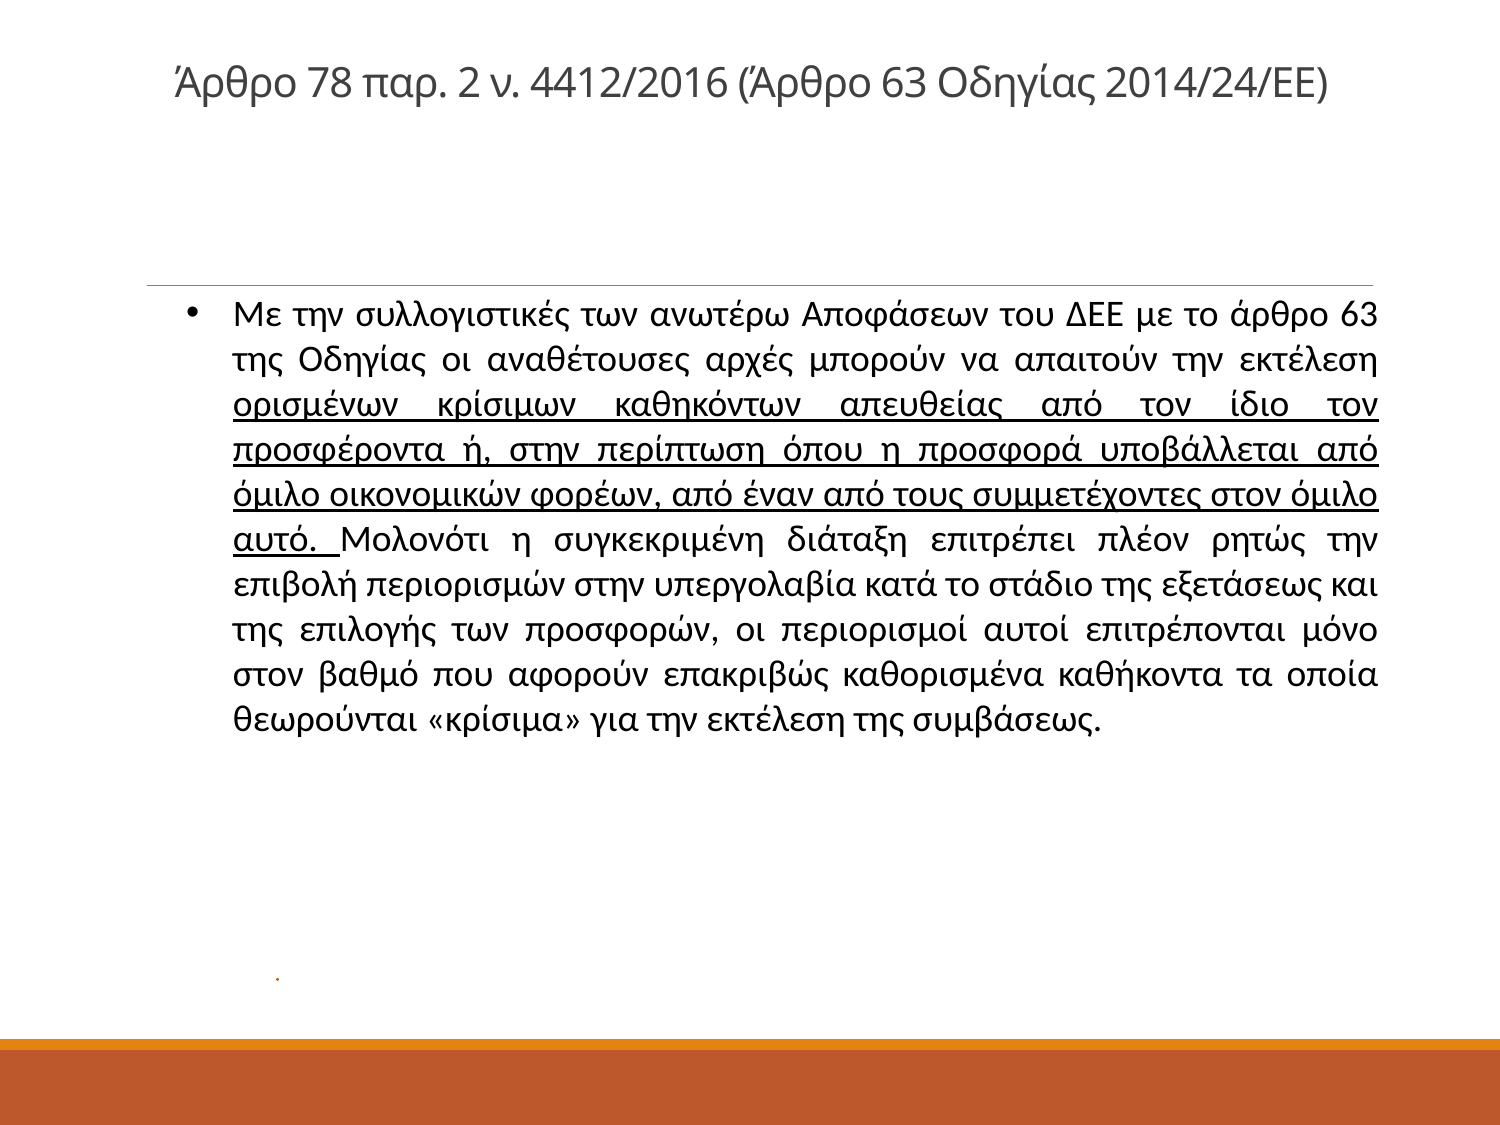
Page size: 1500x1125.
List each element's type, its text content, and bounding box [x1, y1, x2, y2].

title Άρθρο 78 παρ. 2 ν. 4412/2016 (Άρθρο 63 Οδηγίας 2014/24/ΕΕ) [64, 0, 1438, 114]
text_box Με την συλλογιστικές των ανωτέρω Αποφάσεων του ΔΕΕ με το άρθρο 63 της Οδηγίας οι αναθέτουσες αρχές μπορούν να απαιτούν την εκτέλεση ορισμένων κρίσιμων καθηκόντων απευθείας από τον ίδιο τον προσφέροντα ή, στην περίπτωση όπου η προσφορά υποβάλλεται από όμιλο οικονομικών φορέων, από έναν από τους συμμετέχοντες στον όμιλο αυτό. Μολονότι η συγκεκριμένη διάταξη επιτρέπει πλέον ρητώς την επιβολή περιορισμών στην υπεργολαβία κατά το στάδιο της εξετάσεως και της επιλογής των προσφορών, οι περιορισμοί αυτοί επιτρέπονται μόνο στον βαθμό που αφορούν επακριβώς καθορισμένα καθήκοντα τα οποία θεωρούνται «κρίσιμα» για την εκτέλεση της συμβάσεως. [171, 114, 1394, 792]
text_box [272, 299, 1353, 984]
